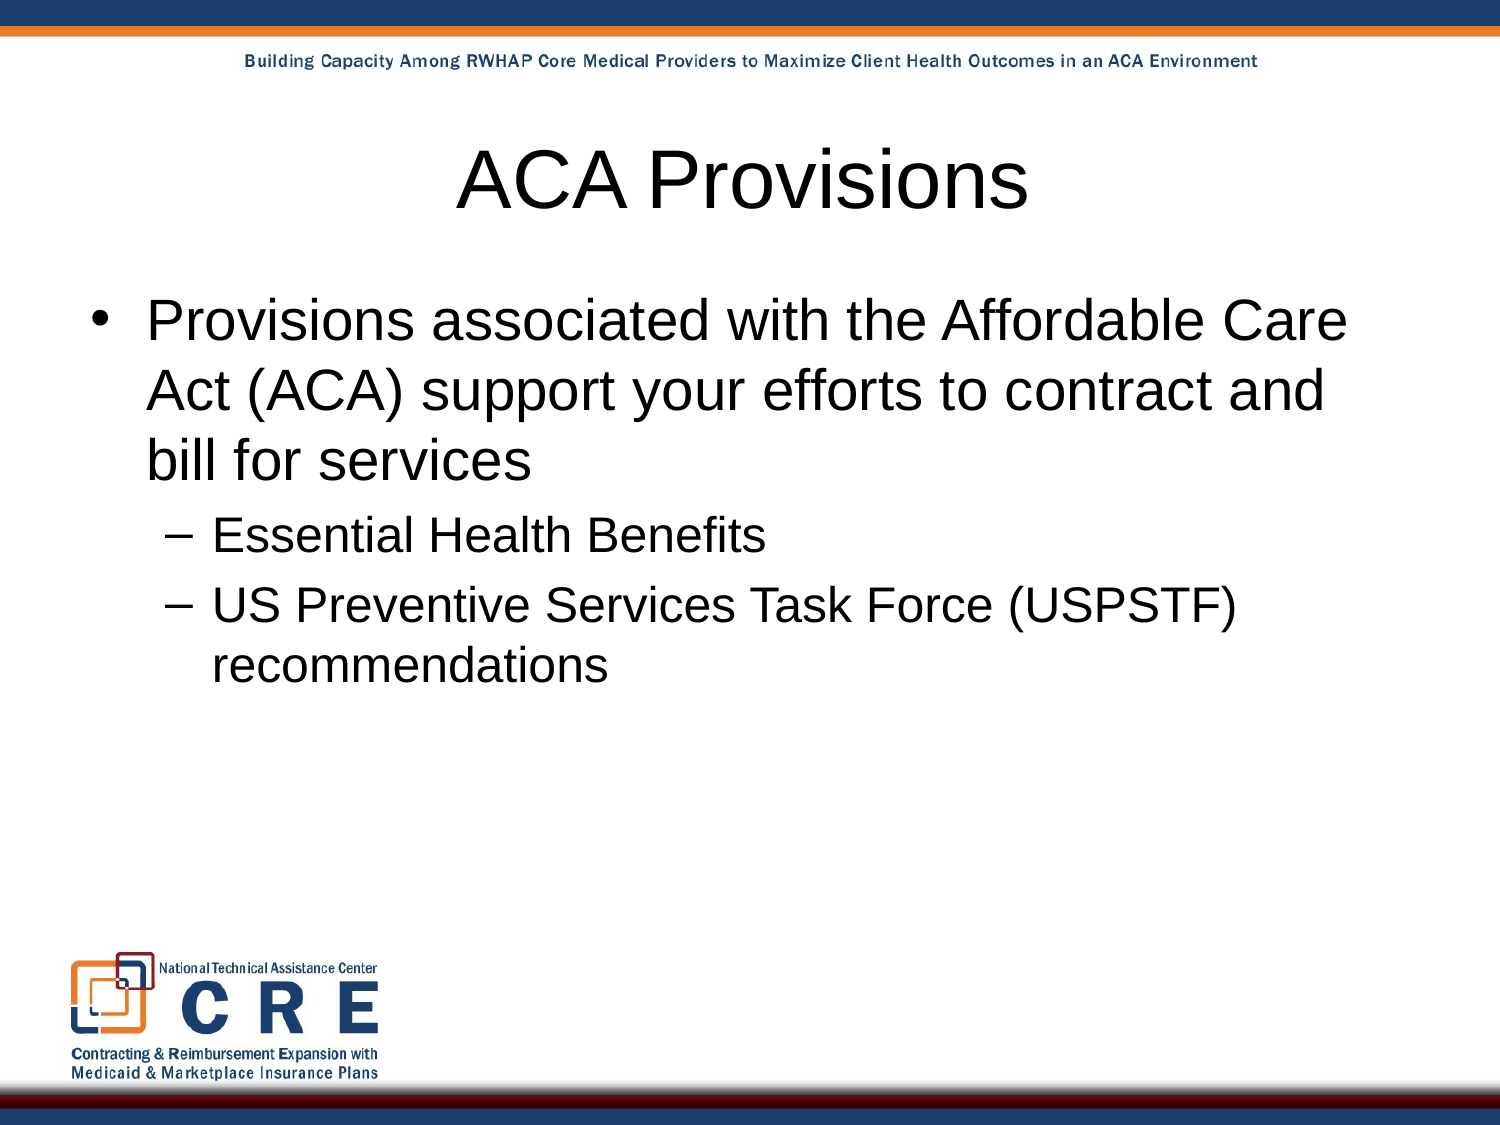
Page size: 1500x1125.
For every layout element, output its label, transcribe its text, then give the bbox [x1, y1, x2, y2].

title ACA Provisions [75, 99, 1413, 250]
picture [0, 0, 1500, 1125]
list Provisions associated with the Affordable Care Act (ACA) support your efforts to contract and bill for services Essential Health Benefits US Preventive Services Task Force (USPSTF) recommendations [75, 275, 1413, 925]
